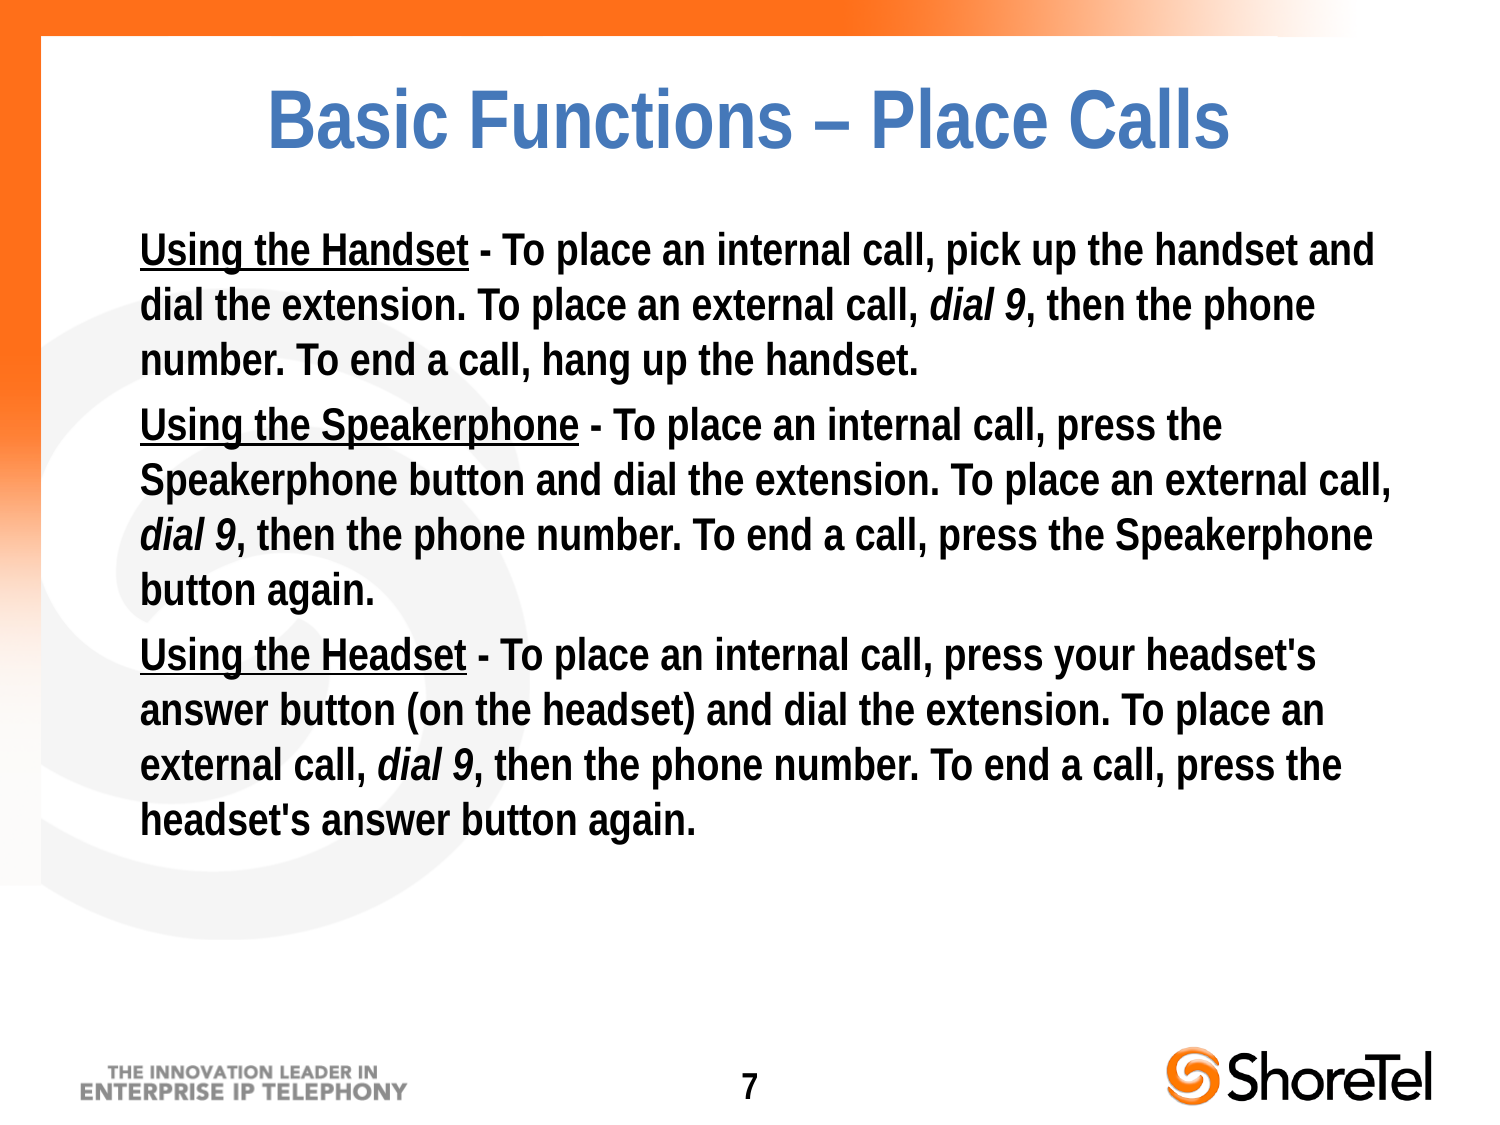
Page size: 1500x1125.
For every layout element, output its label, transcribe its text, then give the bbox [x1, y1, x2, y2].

slide_number 7 [575, 1054, 925, 1105]
list Using the Handset - To place an internal call, pick up the handset and dial the extension. To place an external call, dial 9, then the phone number. To end a call, hang up the handset. Using the Speakerphone - To place an internal call, press the Speakerphone button and dial the extension. To place an external call, dial 9, then the phone number. To end a call, press the Speakerphone button again. Using the Headset - To place an internal call, press your headset's answer button (on the headset) and dial the extension. To place an external call, dial 9, then the phone number. To end a call, press the headset's answer button again. [125, 212, 1425, 938]
picture [0, 0, 1500, 1121]
title Basic Functions – Place Calls [75, 57, 1425, 173]
